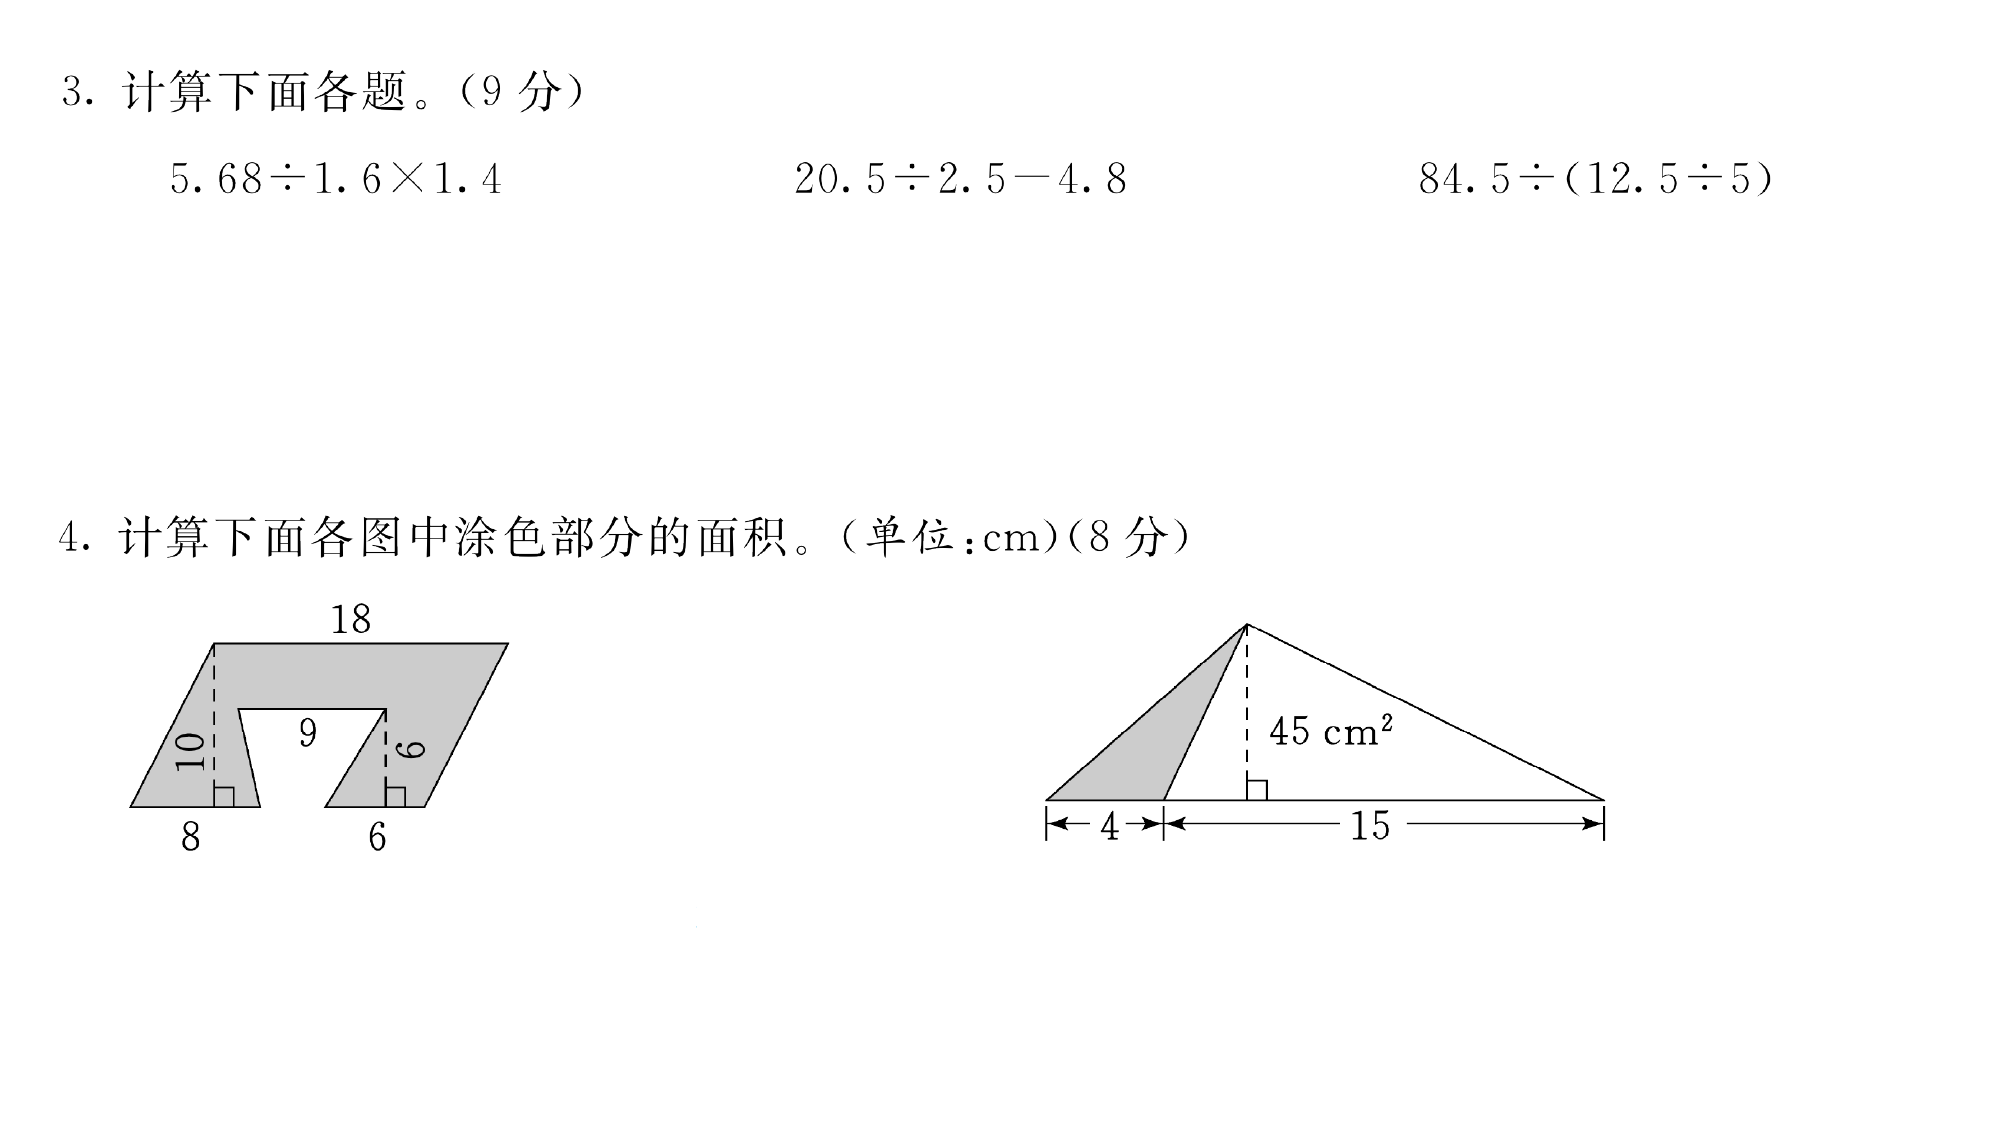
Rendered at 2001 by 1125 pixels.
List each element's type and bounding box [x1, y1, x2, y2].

picture [55, 505, 1945, 1031]
picture [58, 58, 1949, 402]
